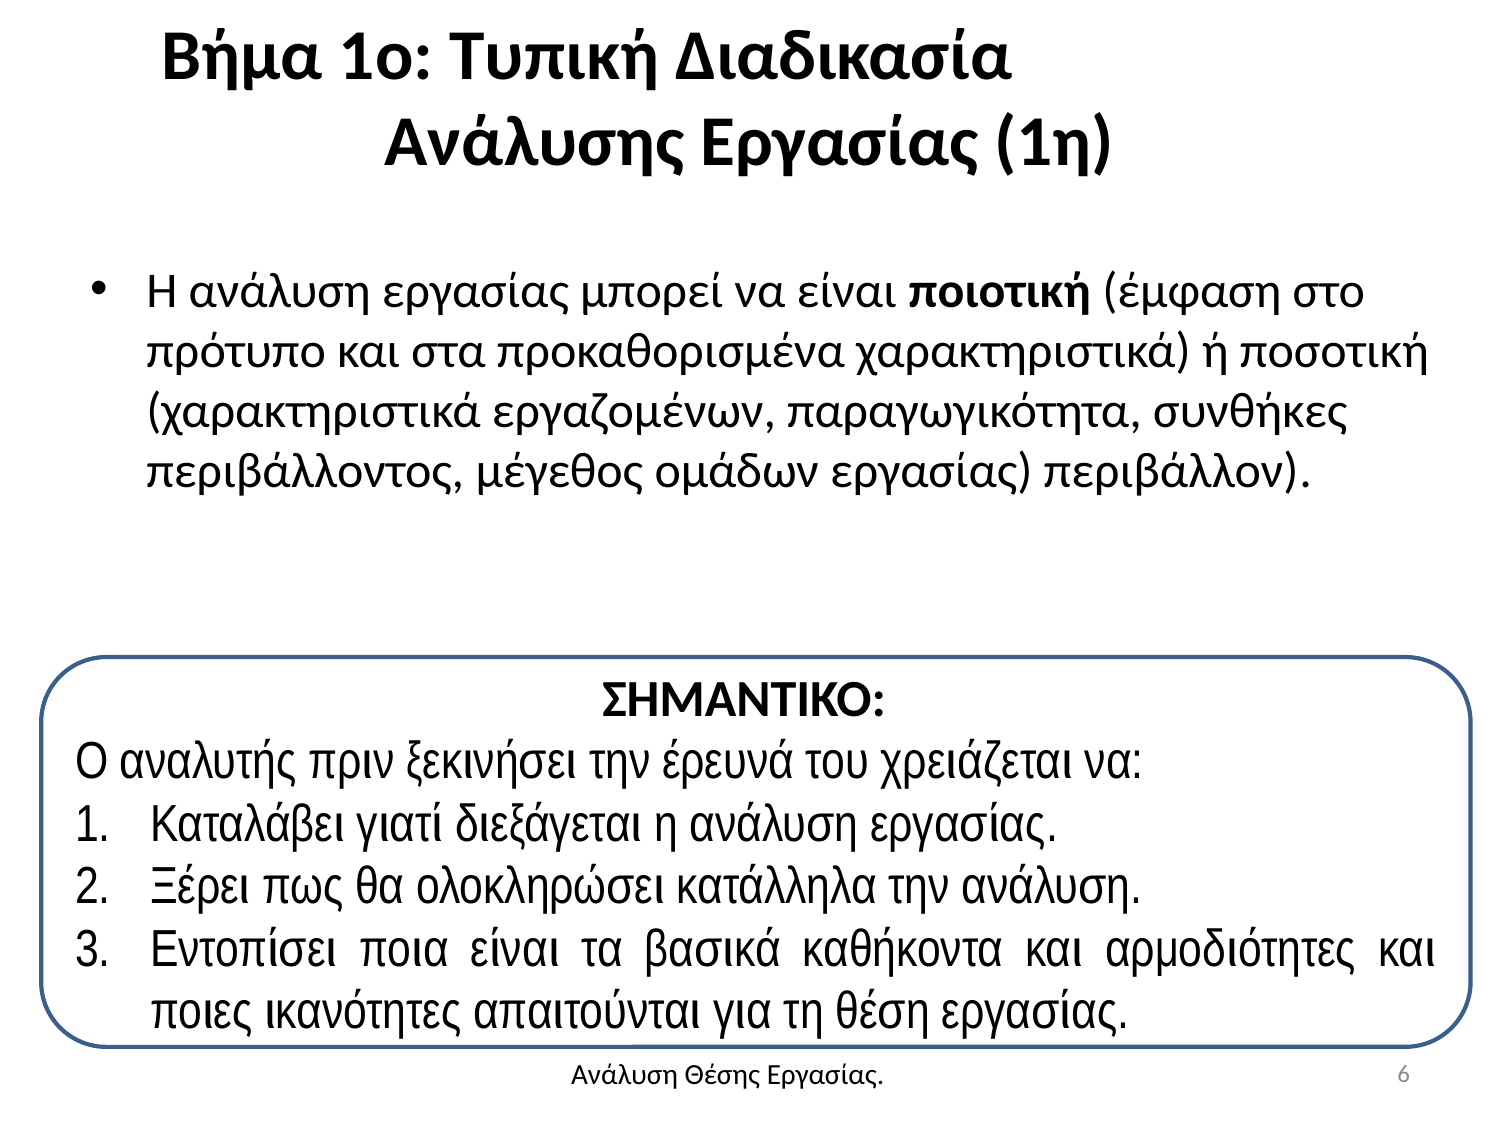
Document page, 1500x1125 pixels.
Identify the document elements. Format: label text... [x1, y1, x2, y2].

text_box ΣΗΜΑΝΤΙΚΟ: Ο αναλυτής πριν ξεκινήσει την έρευνά του χρειάζεται να: Καταλάβει γιατί διεξάγεται η ανάλυση εργασίας. Ξέρει πως θα ολοκληρώσει κατάλληλα την ανάλυση. Εντοπίσει ποια είναι τα βασικά καθήκοντα και αρμοδιότητες και ποιες ικανότητες απαιτούνται για τη θέση εργασίας. [39, 654, 1473, 1049]
slide_number 6 [1074, 1042, 1425, 1103]
list Η ανάλυση εργασίας μπορεί να είναι ποιοτική (έμφαση στο πρότυπο και στα προκαθορισμένα χαρακτηριστικά) ή ποσοτική (χαρακτηριστικά εργαζομένων, παραγωγικότητα, συνθήκες περιβάλλοντος, μέγεθος ομάδων εργασίας) περιβάλλον). [75, 249, 1463, 550]
title Βήμα 1ο: Τυπική Διαδικασία Ανάλυσης Εργασίας (1η) [75, 0, 1425, 188]
